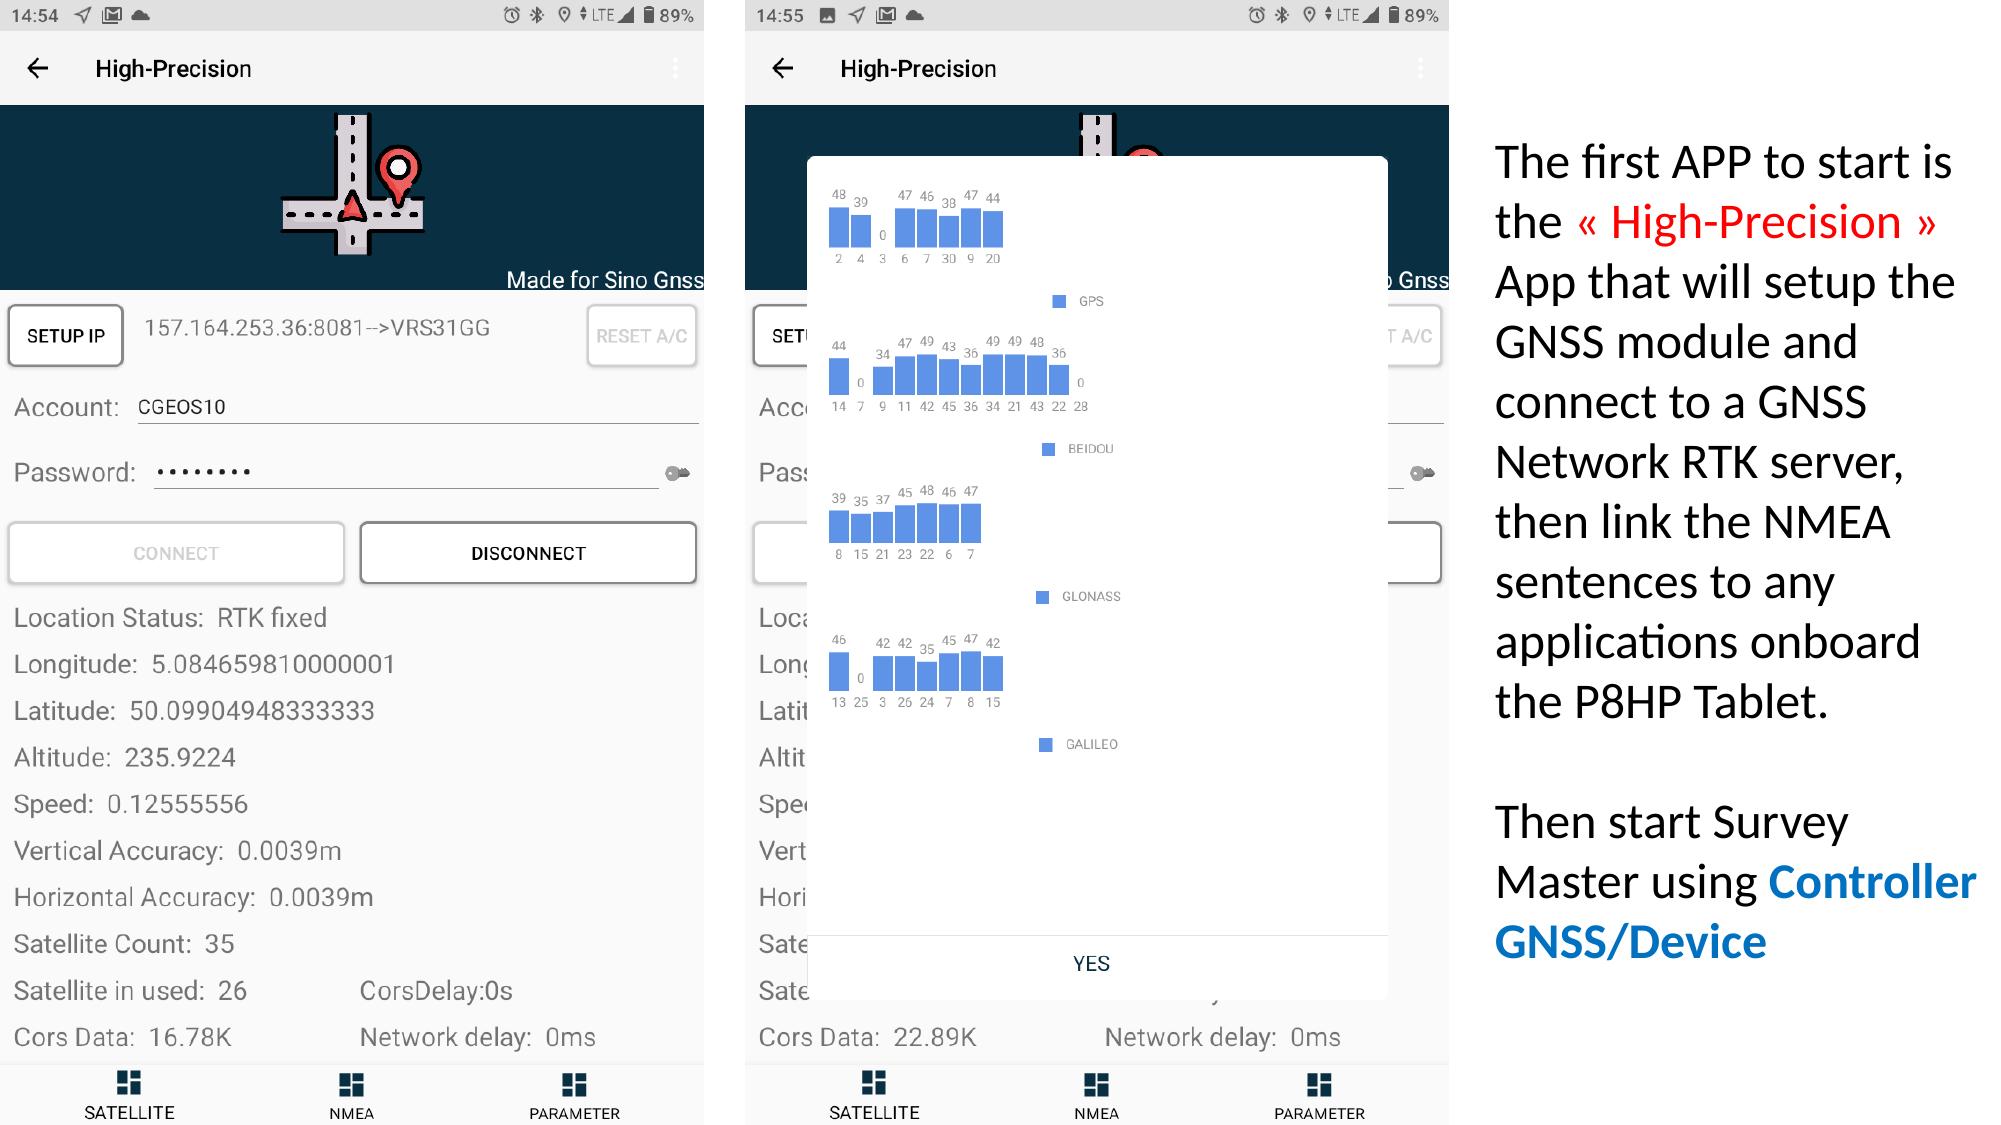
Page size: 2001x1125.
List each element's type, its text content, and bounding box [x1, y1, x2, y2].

picture [0, 0, 704, 1125]
picture [744, 0, 1449, 1125]
text_box The first APP to start is the « High-Precision » App that will setup the GNSS module and connect to a GNSS Network RTK server, then link the NMEA sentences to any applications onboard the P8HP Tablet. Then start Survey Master using Controller GNSS/Device [1480, 120, 2000, 976]
